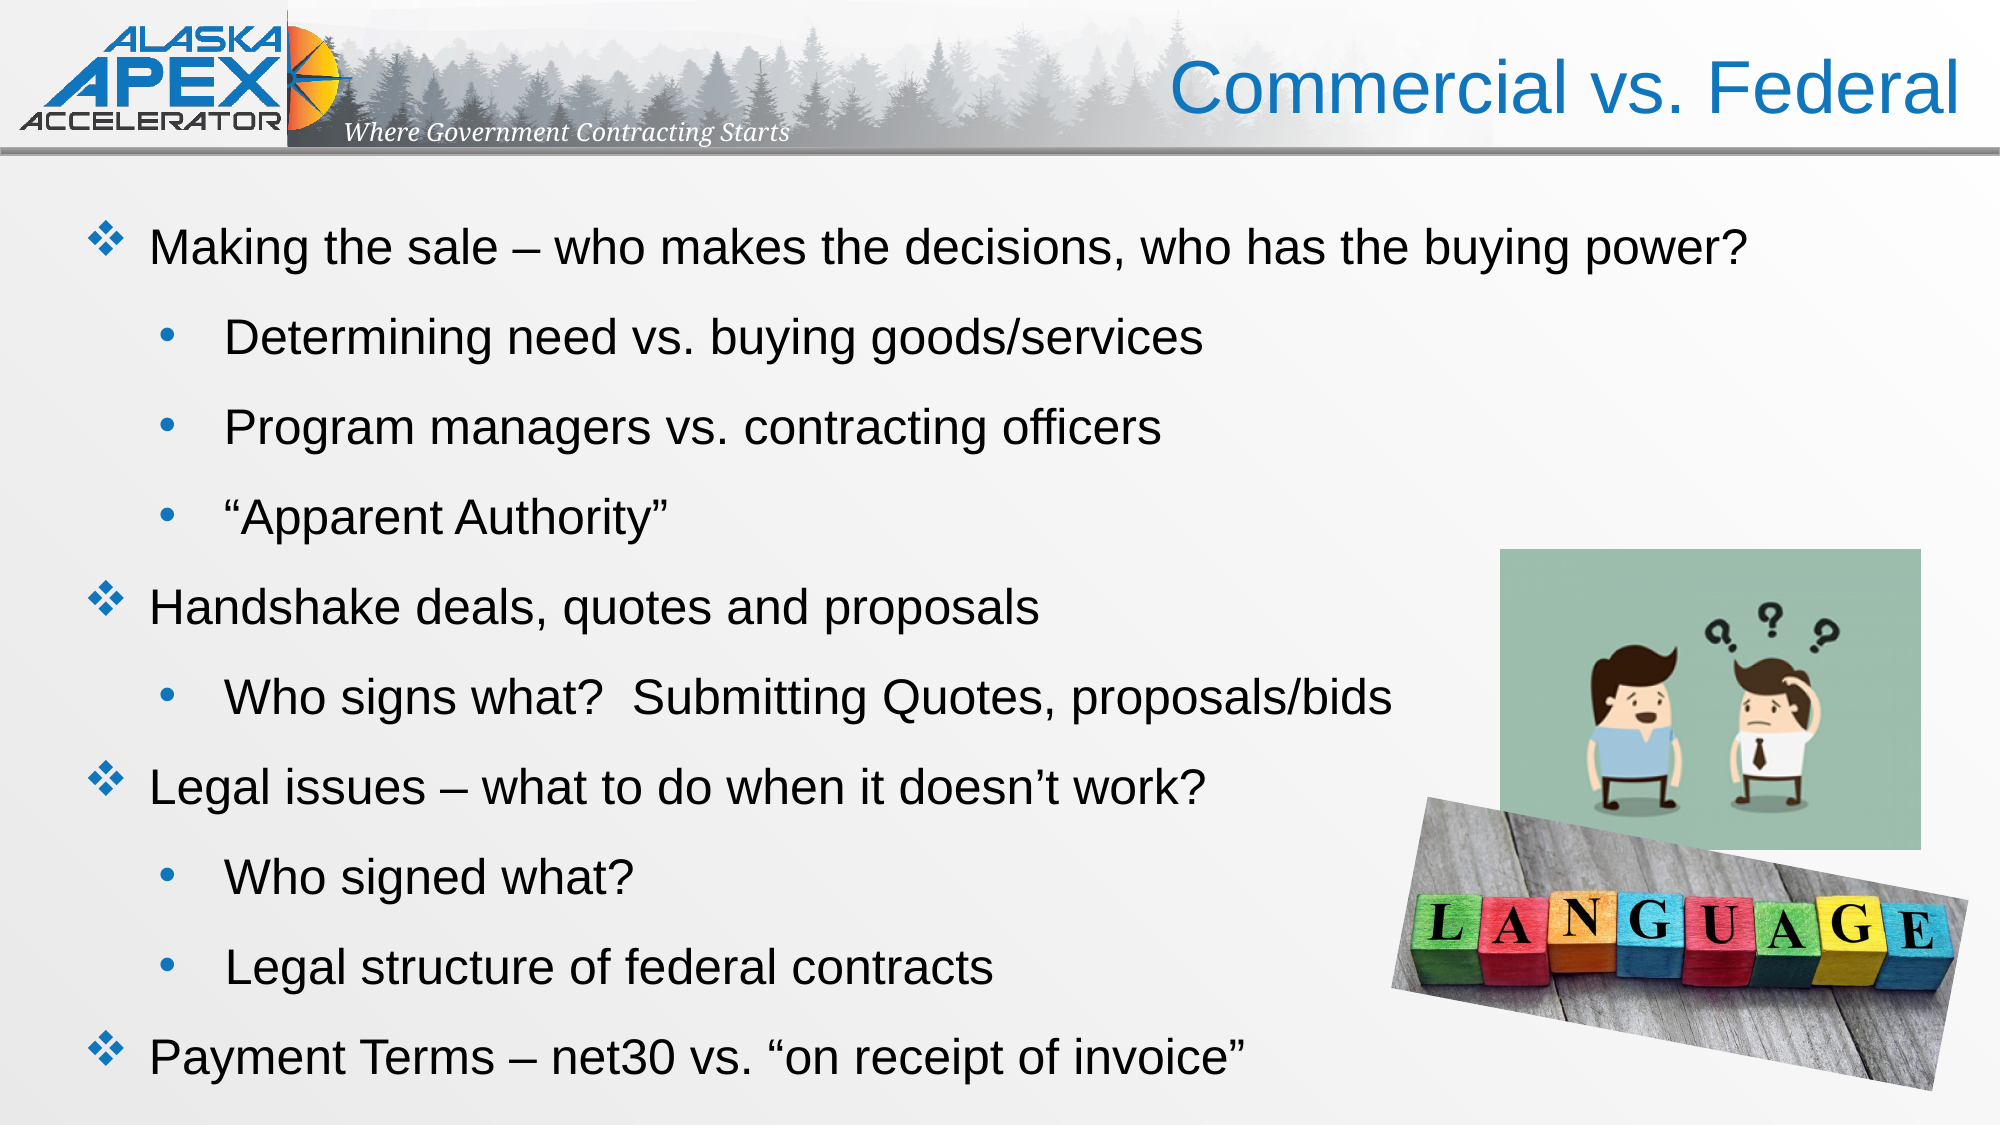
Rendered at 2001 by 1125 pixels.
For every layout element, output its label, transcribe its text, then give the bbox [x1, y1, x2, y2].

title Commercial vs. Federal [827, 25, 1977, 137]
picture [18, 0, 1503, 149]
picture [1391, 549, 1969, 1092]
text_box Making the sale – who makes the decisions, who has the buying power? Determining need vs. buying goods/services Program managers vs. contracting officers “Apparent Authority” Handshake deals, quotes and proposals Who signs what? Submitting Quotes, proposals/bids Legal issues – what to do when it doesn’t work? Who signed what? Legal structure of federal contracts Payment Terms – net30 vs. “on receipt of invoice” [68, 176, 1873, 1092]
